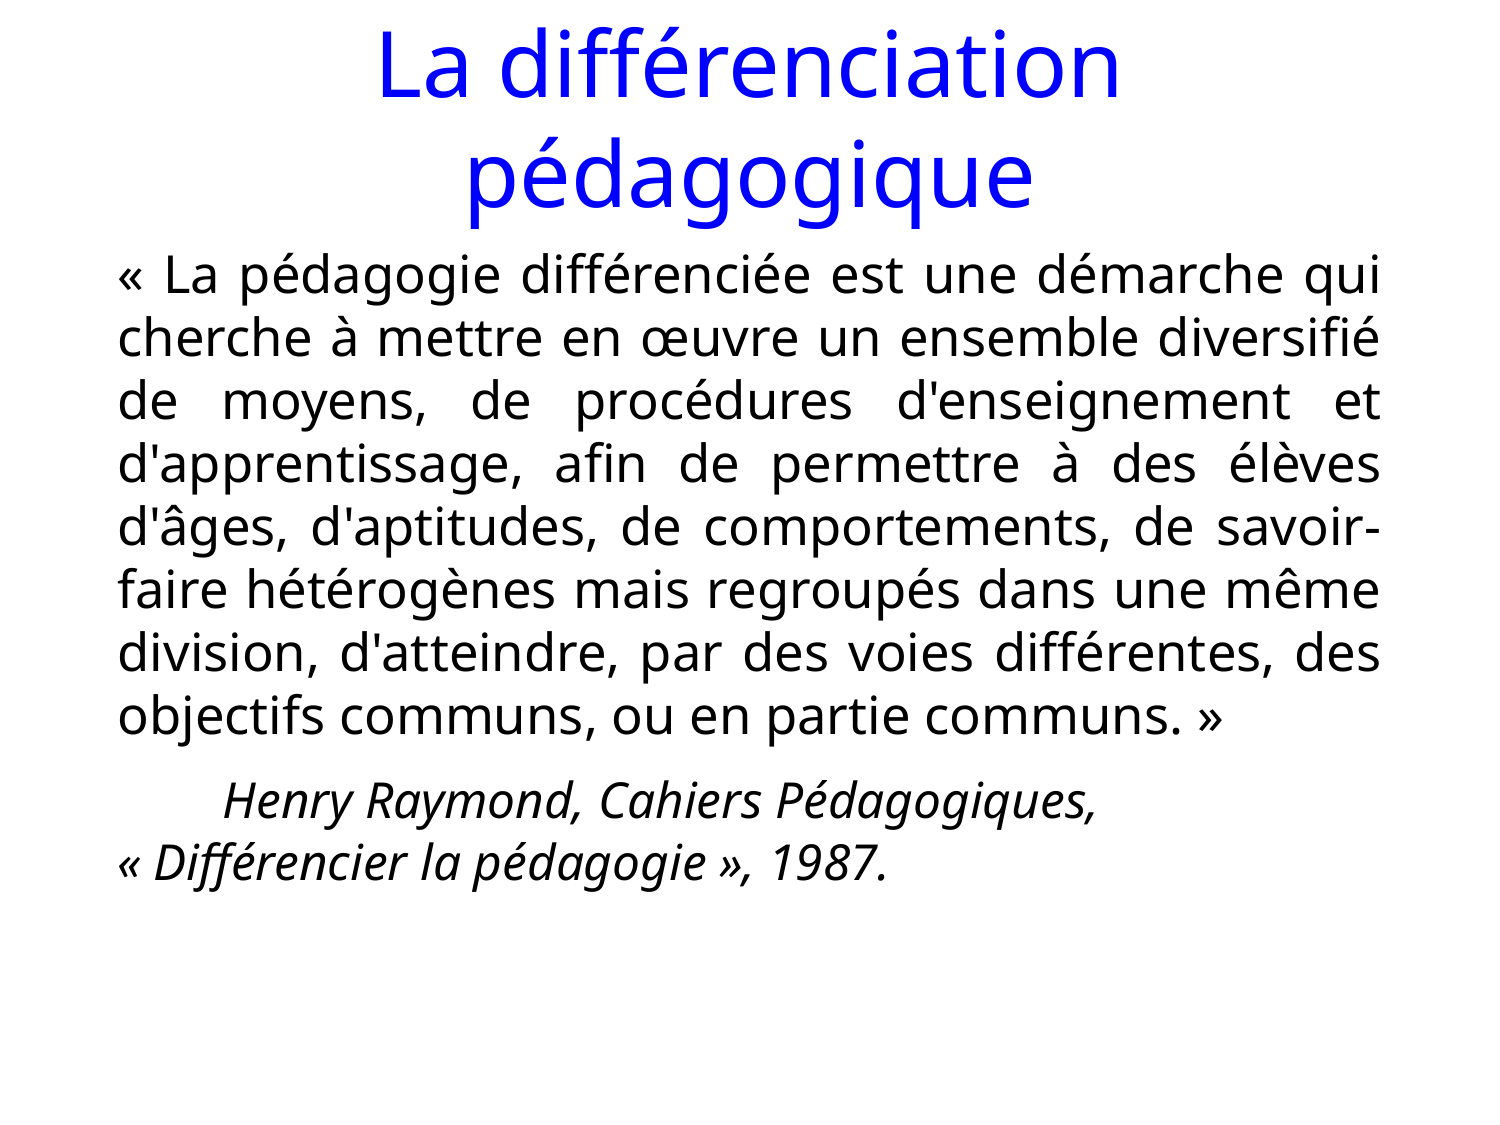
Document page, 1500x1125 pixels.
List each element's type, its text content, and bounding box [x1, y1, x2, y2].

title La différenciation pédagogique [75, 43, 1425, 187]
list « La pédagogie différenciée est une démarche qui cherche à mettre en œuvre un ensemble diversifié de moyens, de procédures d'enseignement et d'apprentissage, afin de permettre à des élèves d'âges, d'aptitudes, de comportements, de savoir-faire hétérogènes mais regroupés dans une même division, d'atteindre, par des voies différentes, des objectifs communs, ou en partie communs. » Henry Raymond, Cahiers Pédagogiques, « Différencier la pédagogie », 1987. [102, 149, 1398, 957]
